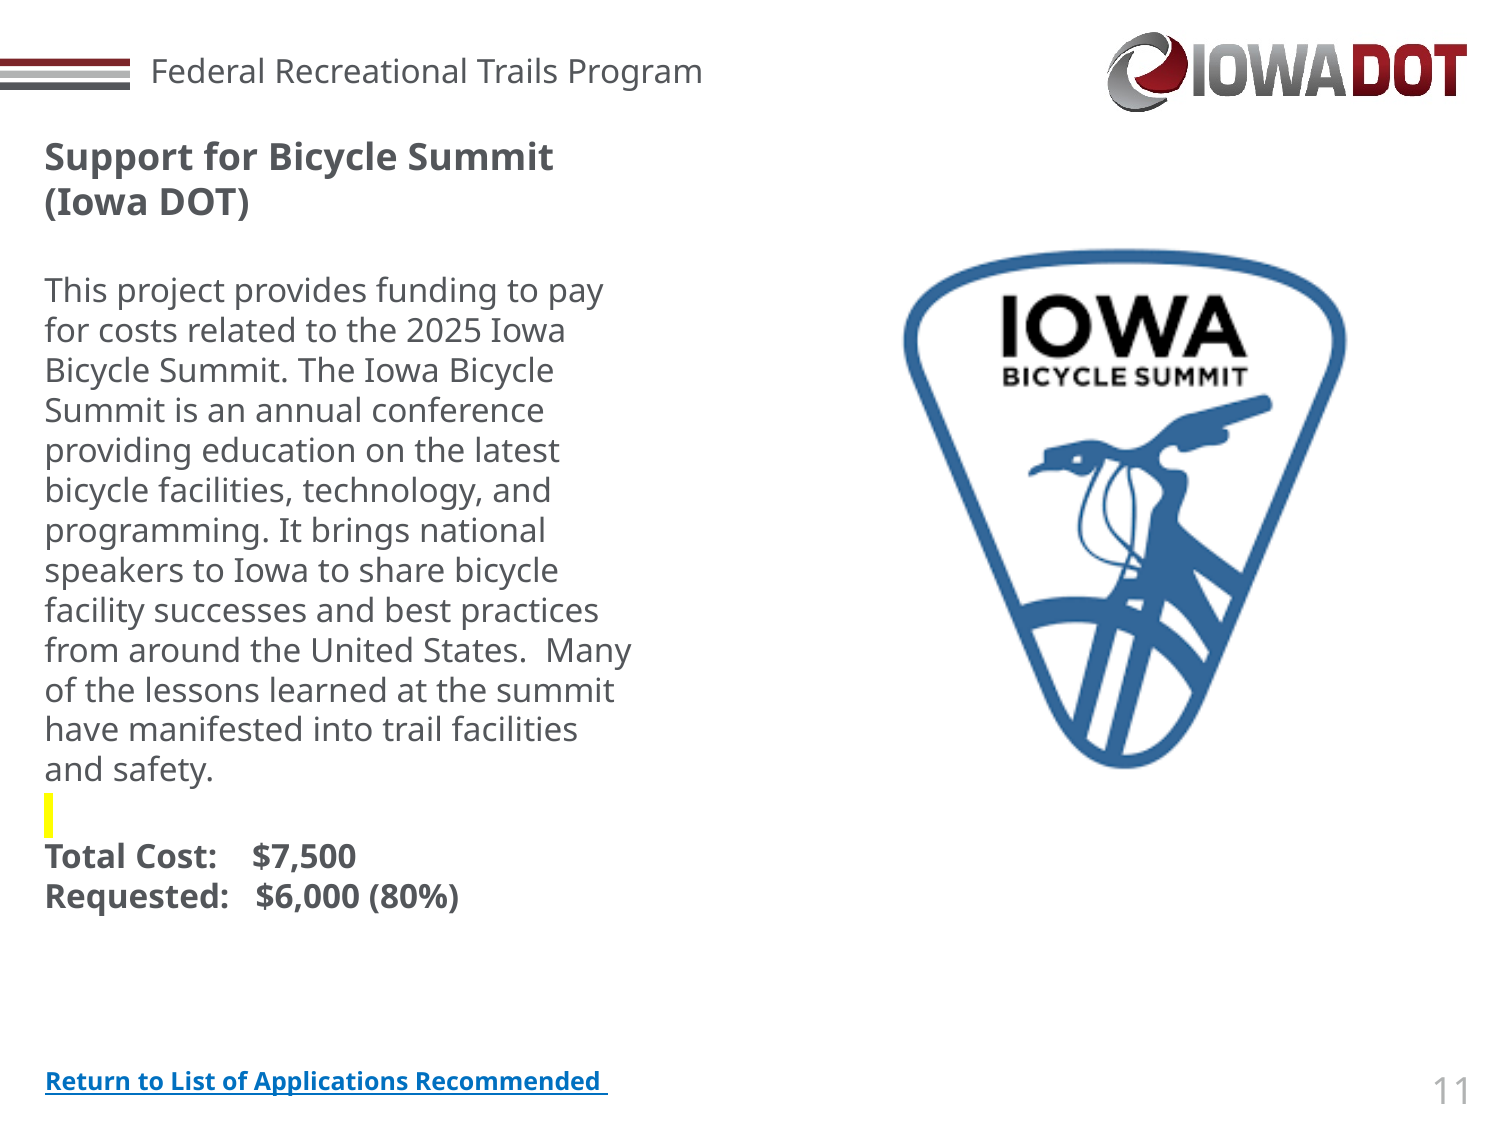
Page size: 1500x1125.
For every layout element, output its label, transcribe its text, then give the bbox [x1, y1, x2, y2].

picture [1104, 30, 1470, 114]
text_box Return to List of Applications Recommended [30, 1058, 680, 1108]
picture [891, 231, 1358, 783]
text_box Support for Bicycle Summit (Iowa DOT) This project provides funding to pay for costs related to the 2025 Iowa Bicycle Summit. The Iowa Bicycle Summit is an annual conference providing education on the latest bicycle facilities, technology, and programming. It brings national speakers to Iowa to share bicycle facility successes and best practices from around the United States. Many of the lessons learned at the summit have manifested into trail facilities and safety. Total Cost: $7,500 Requested: $6,000 (80%) [29, 125, 656, 976]
